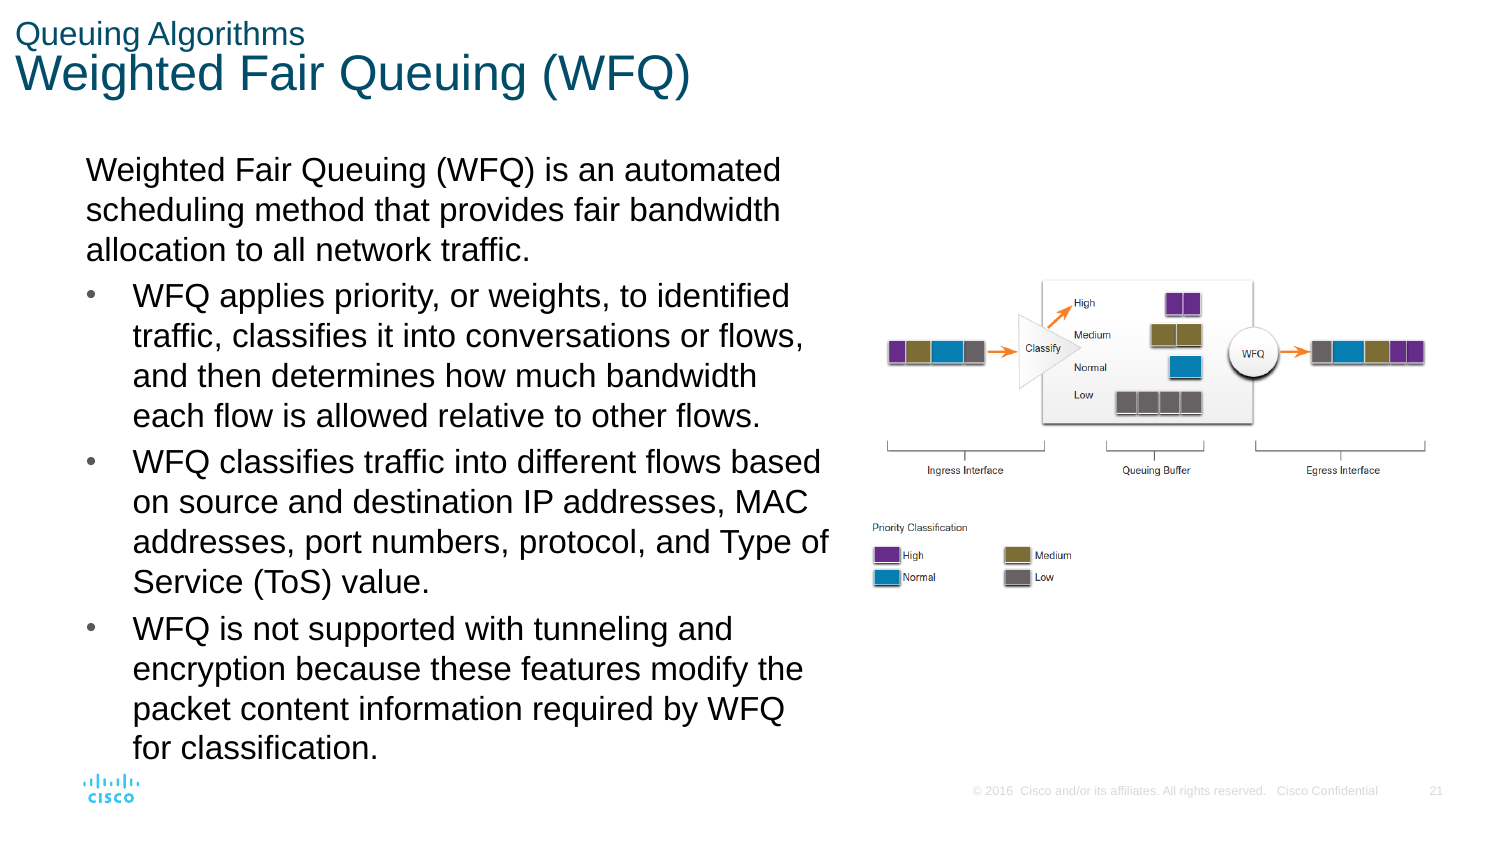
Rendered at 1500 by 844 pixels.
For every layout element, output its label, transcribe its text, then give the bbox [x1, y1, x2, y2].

list Weighted Fair Queuing (WFQ) is an automated scheduling method that provides fair bandwidth allocation to all network traffic. WFQ applies priority, or weights, to identified traffic, classifies it into conversations or flows, and then determines how much bandwidth each flow is allowed relative to other flows. WFQ classifies traffic into different flows based on source and destination IP addresses, MAC addresses, port numbers, protocol, and Type of Service (ToS) value. WFQ is not supported with tunneling and encryption because these features modify the packet content information required by WFQ for classification. [70, 140, 849, 767]
picture [867, 269, 1430, 591]
title Queuing Algorithms Weighted Fair Queuing (WFQ) [0, 0, 1369, 121]
